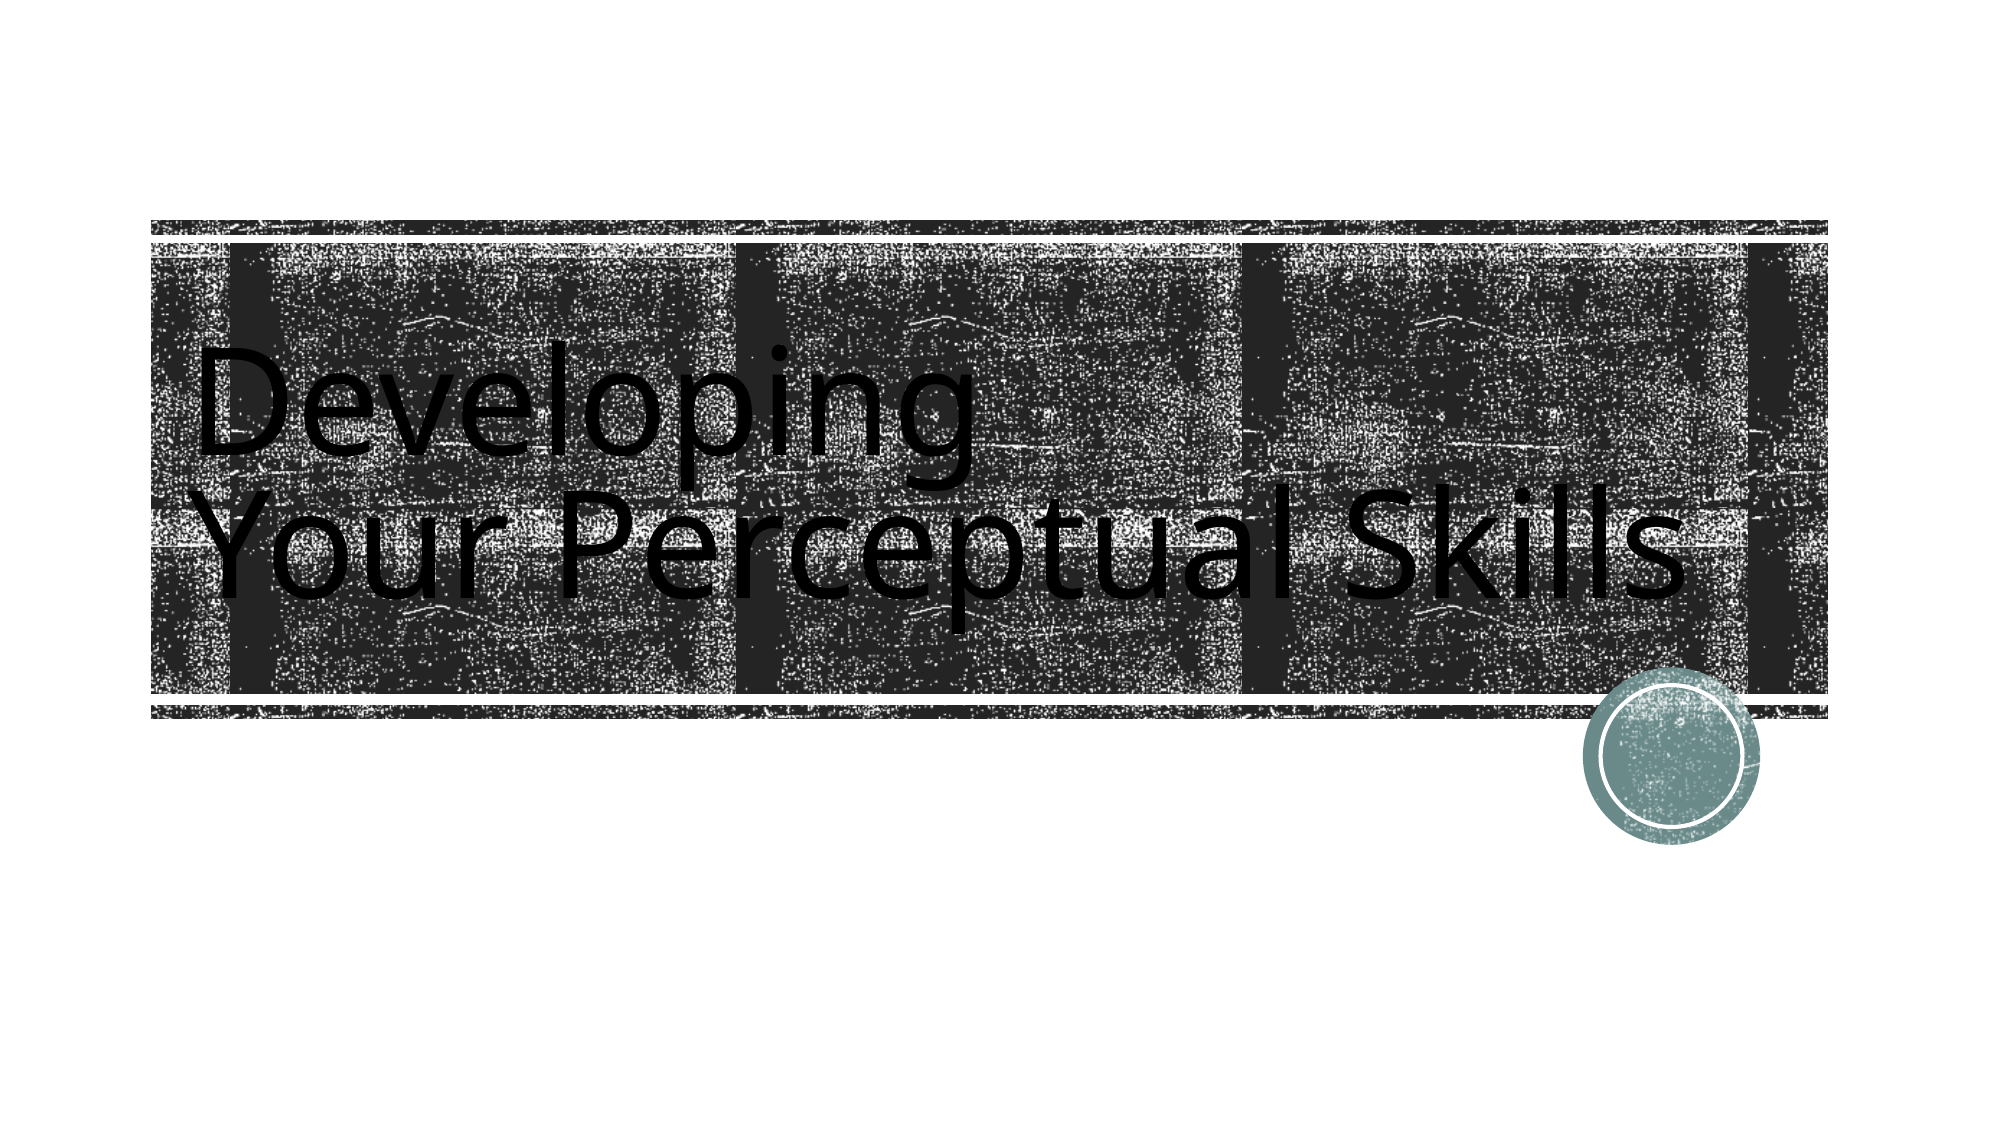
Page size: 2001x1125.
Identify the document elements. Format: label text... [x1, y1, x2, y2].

title Developing Your Perceptual Skills [172, 234, 1808, 733]
